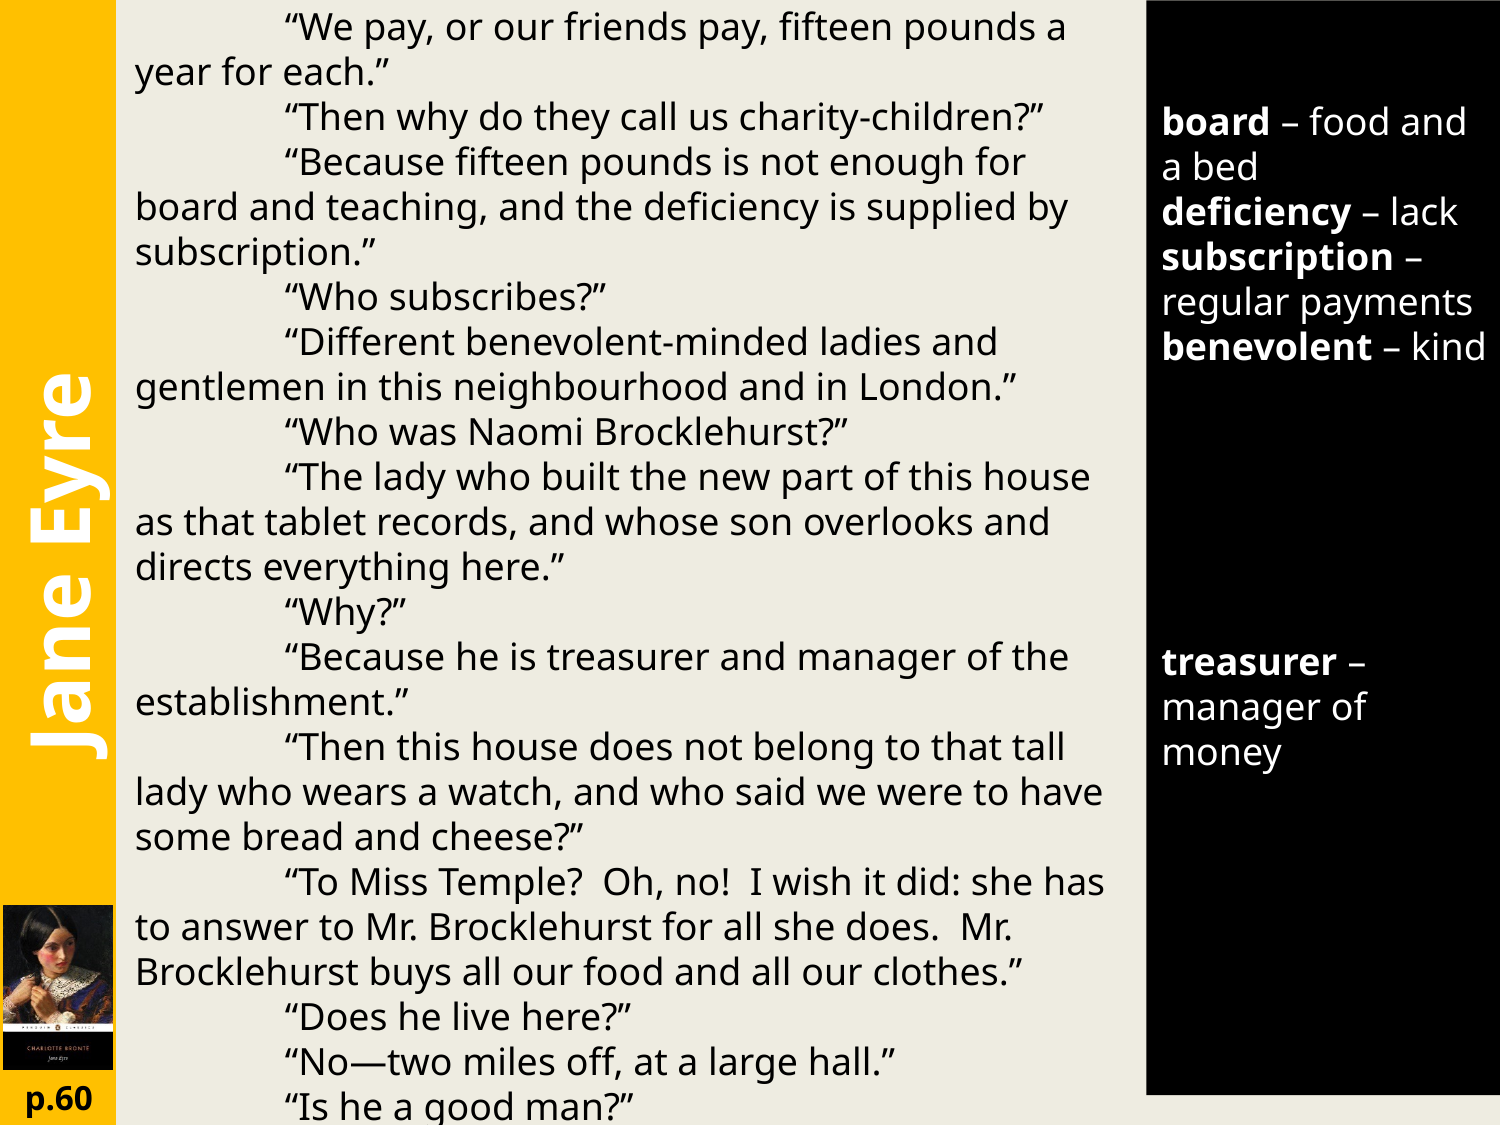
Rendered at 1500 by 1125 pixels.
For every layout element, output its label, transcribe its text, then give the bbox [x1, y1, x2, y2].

text_box Jane Eyre [0, 0, 115, 906]
text_box “We pay, or our friends pay, fifteen pounds a year for each.” “Then why do they call us charity-children?” “Because fifteen pounds is not enough for board and teaching, and the deficiency is supplied by subscription.” “Who subscribes?” “Different benevolent-minded ladies and gentlemen in this neighbourhood and in London.” “Who was Naomi Brocklehurst?” “The lady who built the new part of this house as that tablet records, and whose son overlooks and directs everything here.” “Why?” “Because he is treasurer and manager of the establishment.” “Then this house does not belong to that tall lady who wears a watch, and who said we were to have some bread and cheese?” “To Miss Temple? Oh, no! I wish it did: she has to answer to Mr. Brocklehurst for all she does. Mr. Brocklehurst buys all our food and all our clothes.” “Does he live here?” “No—two miles off, at a large hall.” “Is he a good man?” [120, 0, 1143, 1125]
text_box board – food and a bed deficiency – lack subscription –regular payments benevolent – kind treasurer – manager of money [1146, 0, 1500, 1096]
text_box p.60 [0, 1069, 120, 1125]
picture [3, 905, 114, 1070]
